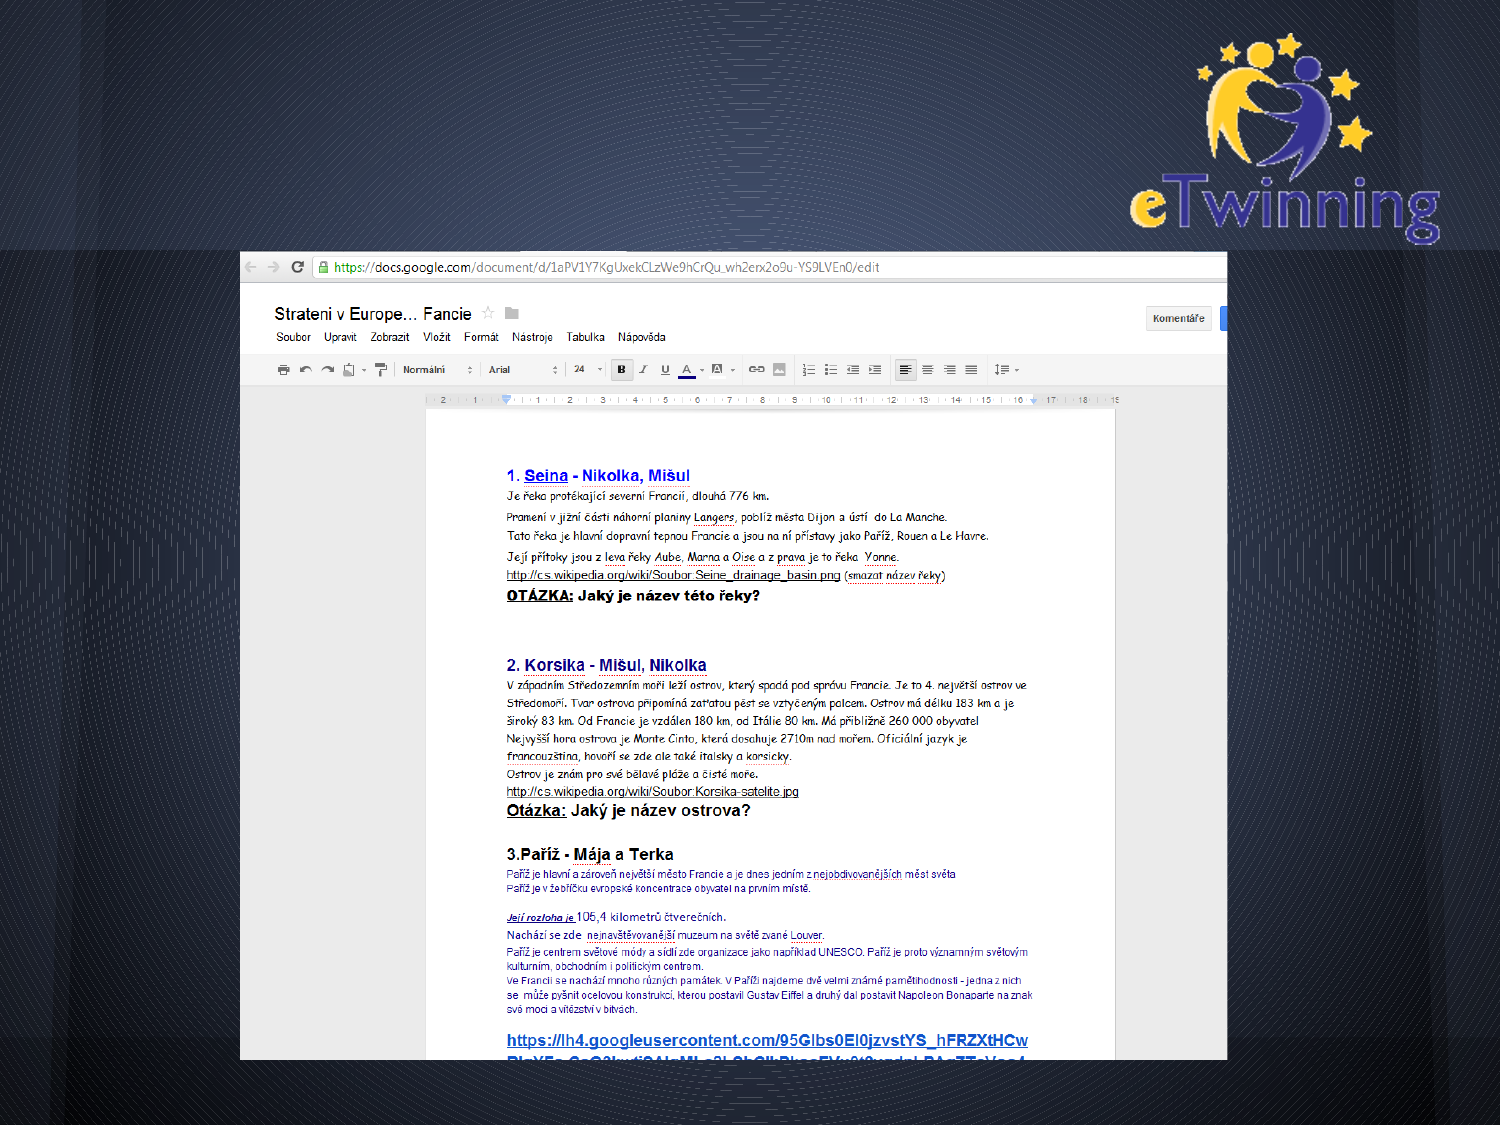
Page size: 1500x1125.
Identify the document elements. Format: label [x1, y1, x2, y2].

text_box [240, 251, 1228, 1060]
text_box [1130, 33, 1440, 245]
